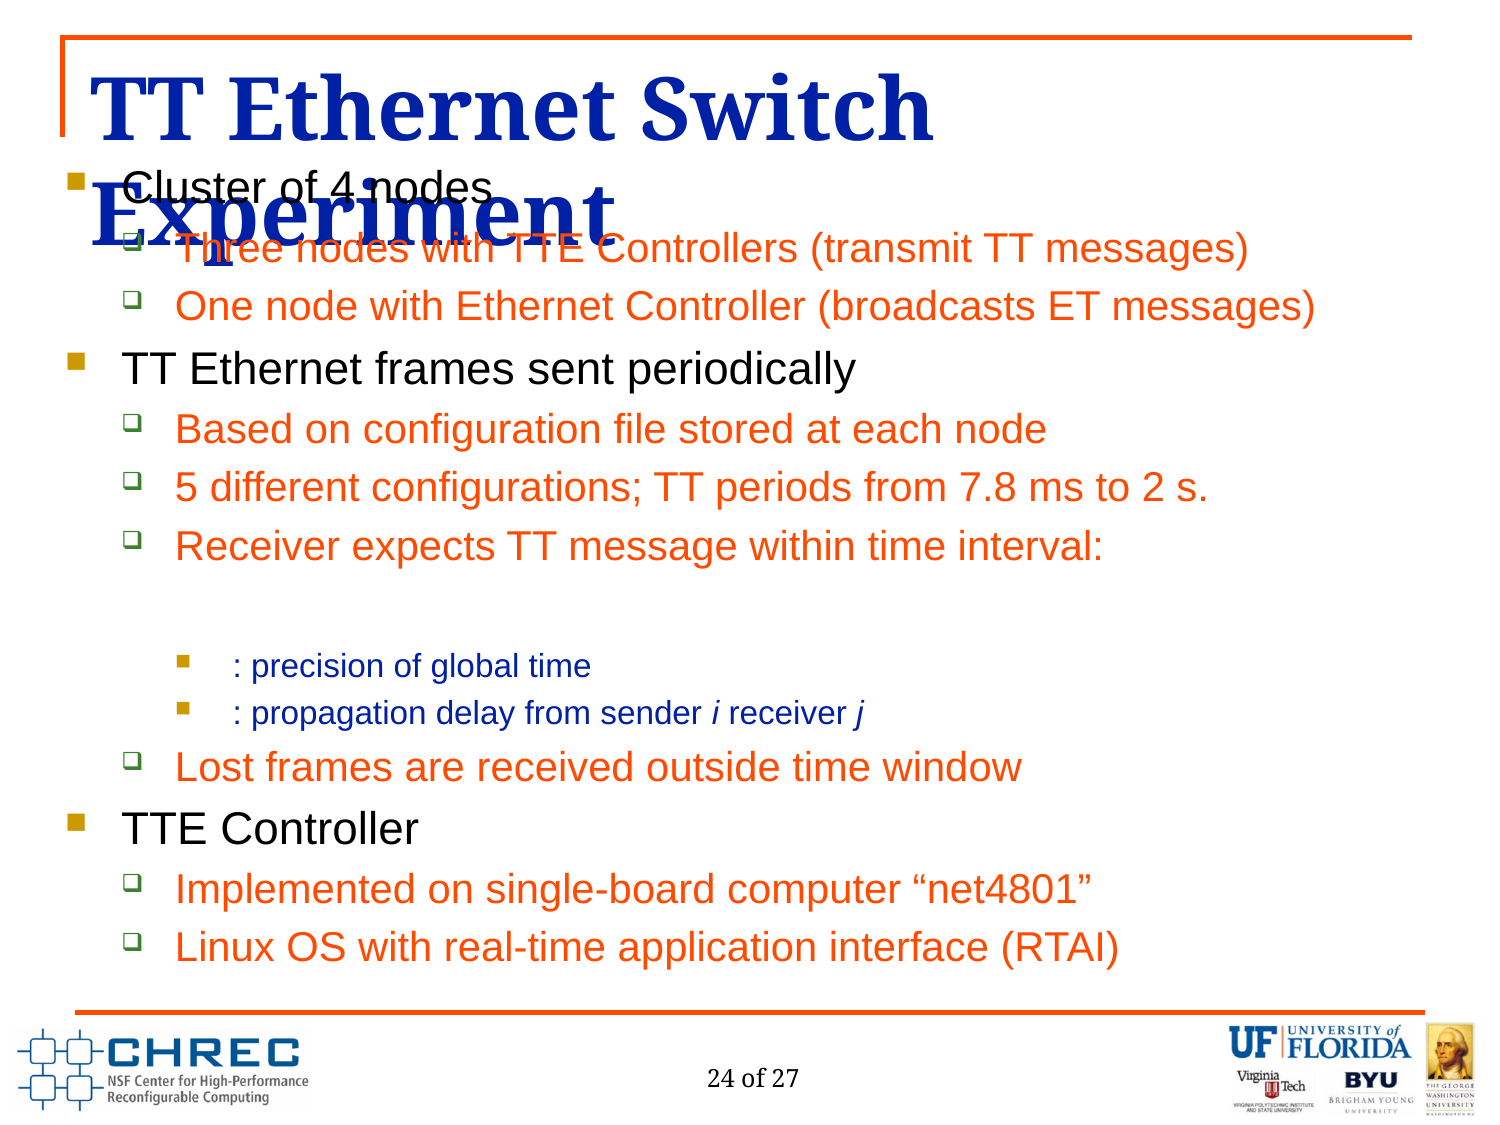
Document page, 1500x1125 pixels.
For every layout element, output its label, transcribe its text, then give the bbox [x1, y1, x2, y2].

title TT Ethernet Switch Experiment [74, 45, 1426, 201]
picture [12, 1026, 313, 1112]
slide_number 24 of 27 [599, 1024, 901, 1101]
picture [1224, 1021, 1475, 1117]
